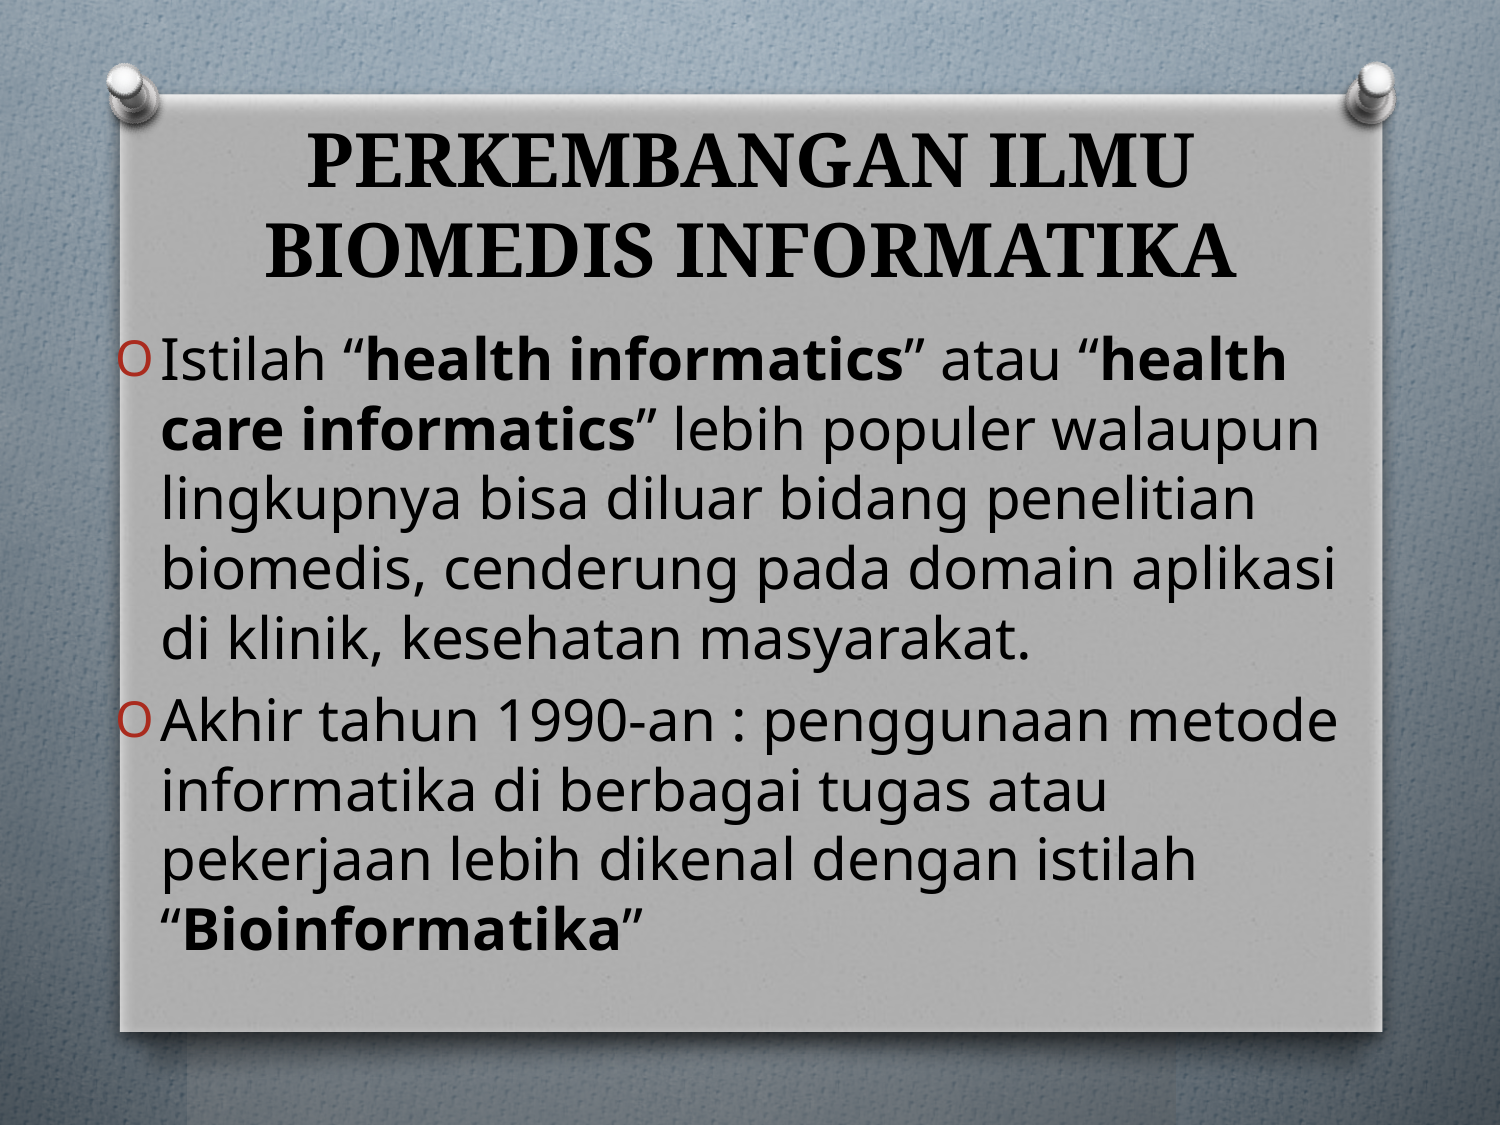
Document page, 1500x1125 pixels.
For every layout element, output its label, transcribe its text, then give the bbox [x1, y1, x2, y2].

title PERKEMBANGAN ILMU BIOMEDIS INFORMATIKA [179, 113, 1323, 291]
picture [75, 29, 198, 153]
picture [1317, 35, 1439, 156]
list Istilah “health informatics” atau “health care informatics” lebih populer walaupun lingkupnya bisa diluar bidang penelitian biomedis, cenderung pada domain aplikasi di klinik, kesehatan masyarakat. Akhir tahun 1990-an : penggunaan metode informatika di berbagai tugas atau pekerjaan lebih dikenal dengan istilah “Bioinformatika” [100, 314, 1388, 1035]
